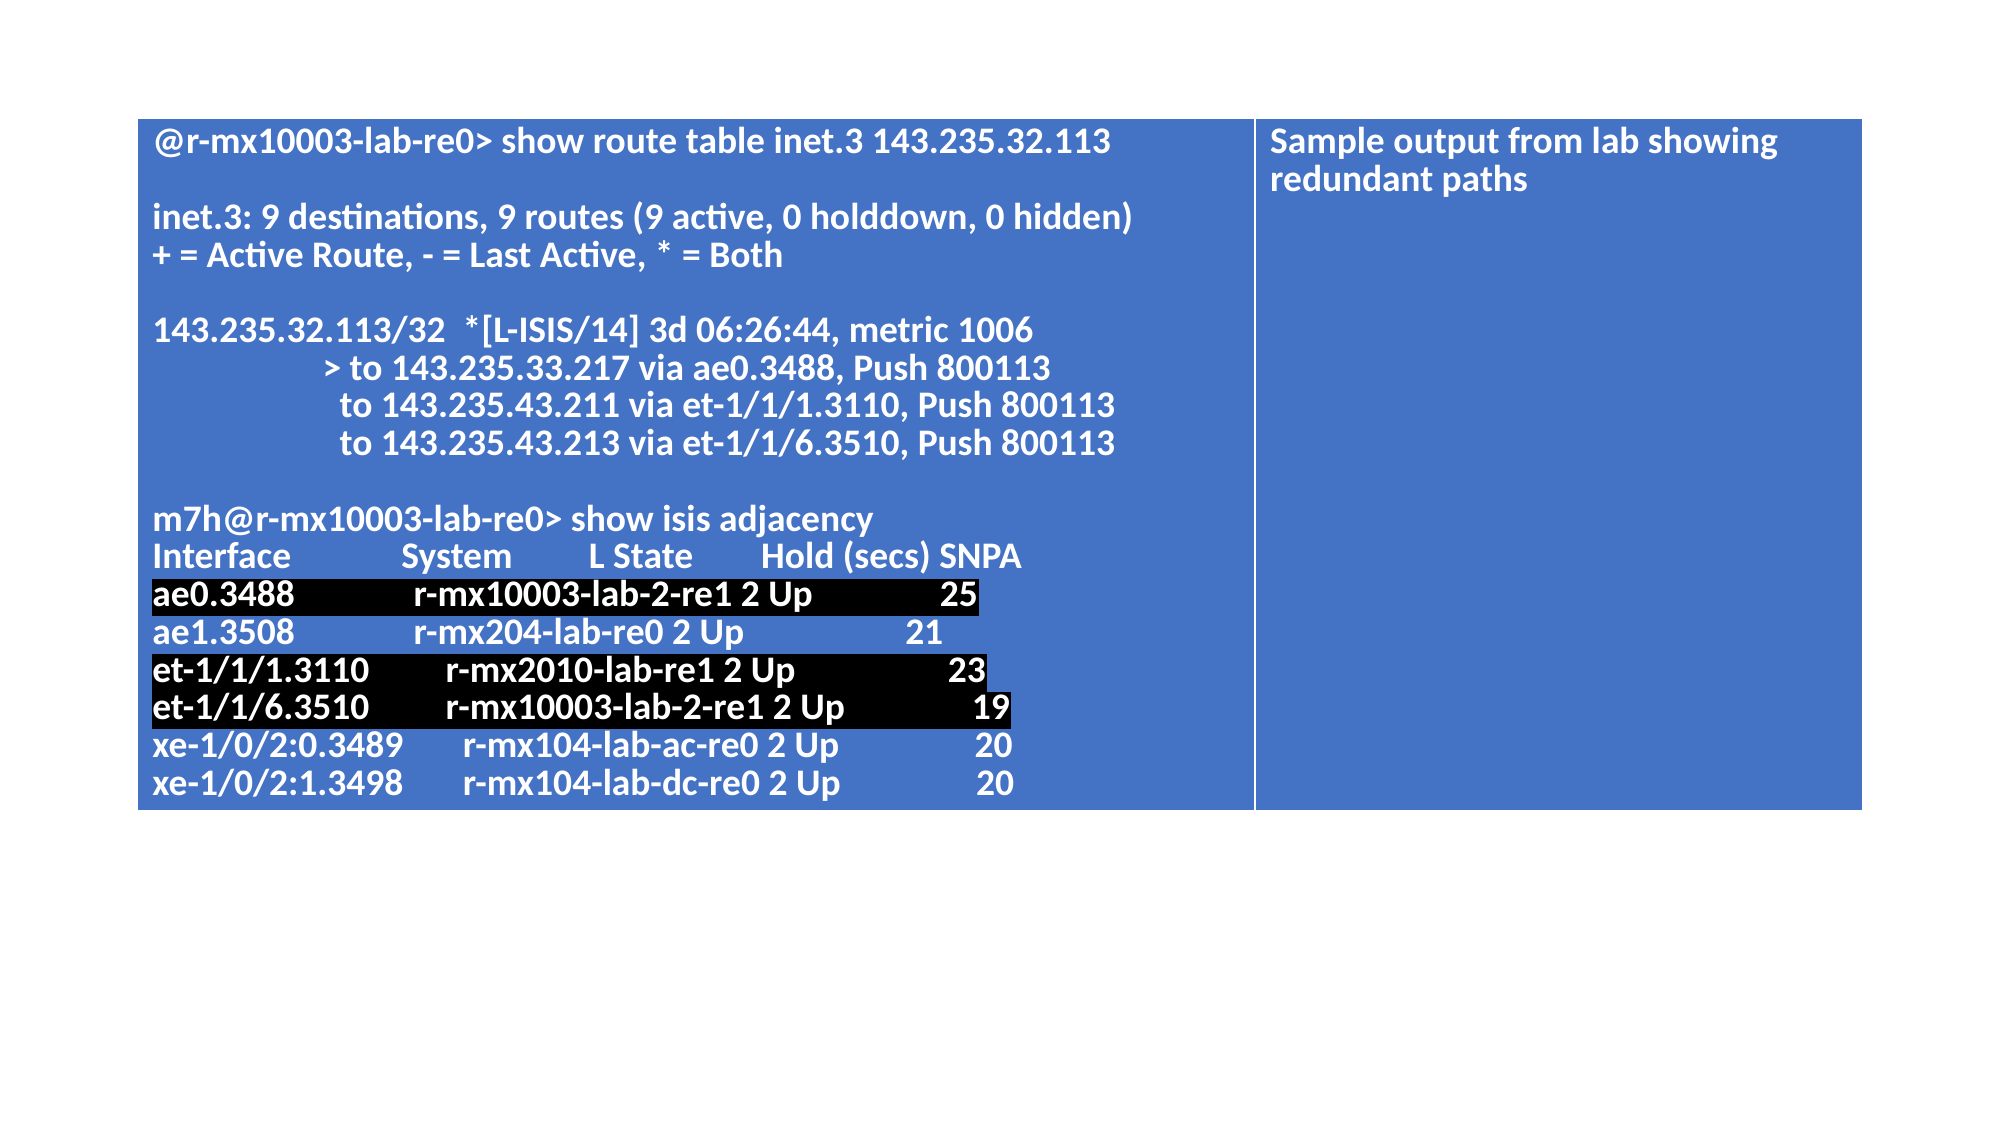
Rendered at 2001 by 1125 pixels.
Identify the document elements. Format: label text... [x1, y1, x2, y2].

table_header @r-mx10003-lab-re0> show route table inet.3 143.235.32.113 inet.3: 9 destinations, 9 routes (9 active, 0 holddown, 0 hidden) + = Active Route, - = Last Active, * = Both 143.235.32.113/32 *[L-ISIS/14] 3d 06:26:44, metric 1006 > to 143.235.33.217 via ae0.3488, Push 800113 to 143.235.43.211 via et-1/1/1.3110, Push 800113 to 143.235.43.213 via et-1/1/6.3510, Push 800113 m7h@r-mx10003-lab-re0> show isis adjacency Interface System L State Hold (secs) SNPA ae0.3488 r-mx10003-lab-2-re1 2 Up 25 ae1.3508 r-mx204-lab-re0 2 Up 21 et-1/1/1.3110 r-mx2010-lab-re1 2 Up 23 et-1/1/6.3510 r-mx10003-lab-2-re1 2 Up 19 xe-1/0/2:0.3489 r-mx104-lab-ac-re0 2 Up 20 xe-1/0/2:1.3498 r-mx104-lab-dc-re0 2 Up 20 [138, 119, 1254, 810]
table_header Sample output from lab showing redundant paths [1256, 119, 1862, 810]
